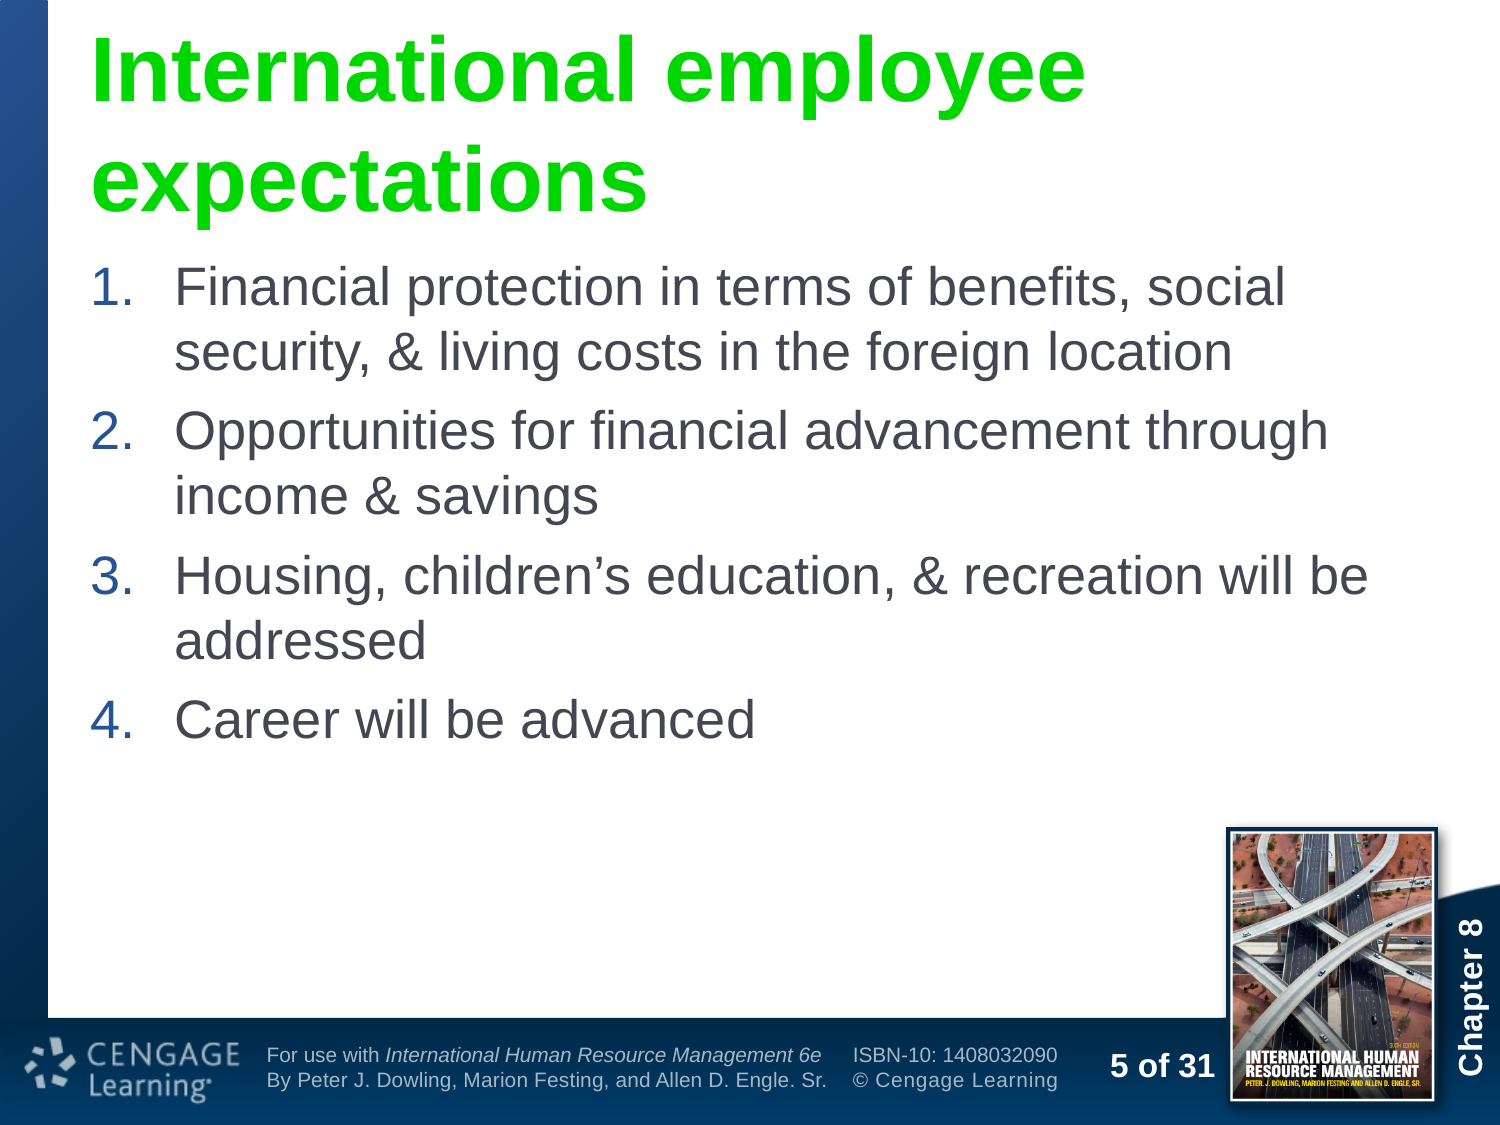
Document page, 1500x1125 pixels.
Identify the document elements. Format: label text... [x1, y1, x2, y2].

list Financial protection in terms of benefits, social security, & living costs in the foreign location Opportunities for financial advancement through income & savings Housing, children’s education, & recreation will be addressed Career will be advanced [75, 243, 1500, 1035]
title International employee expectations [75, 1, 1498, 232]
picture [0, 883, 1500, 1125]
